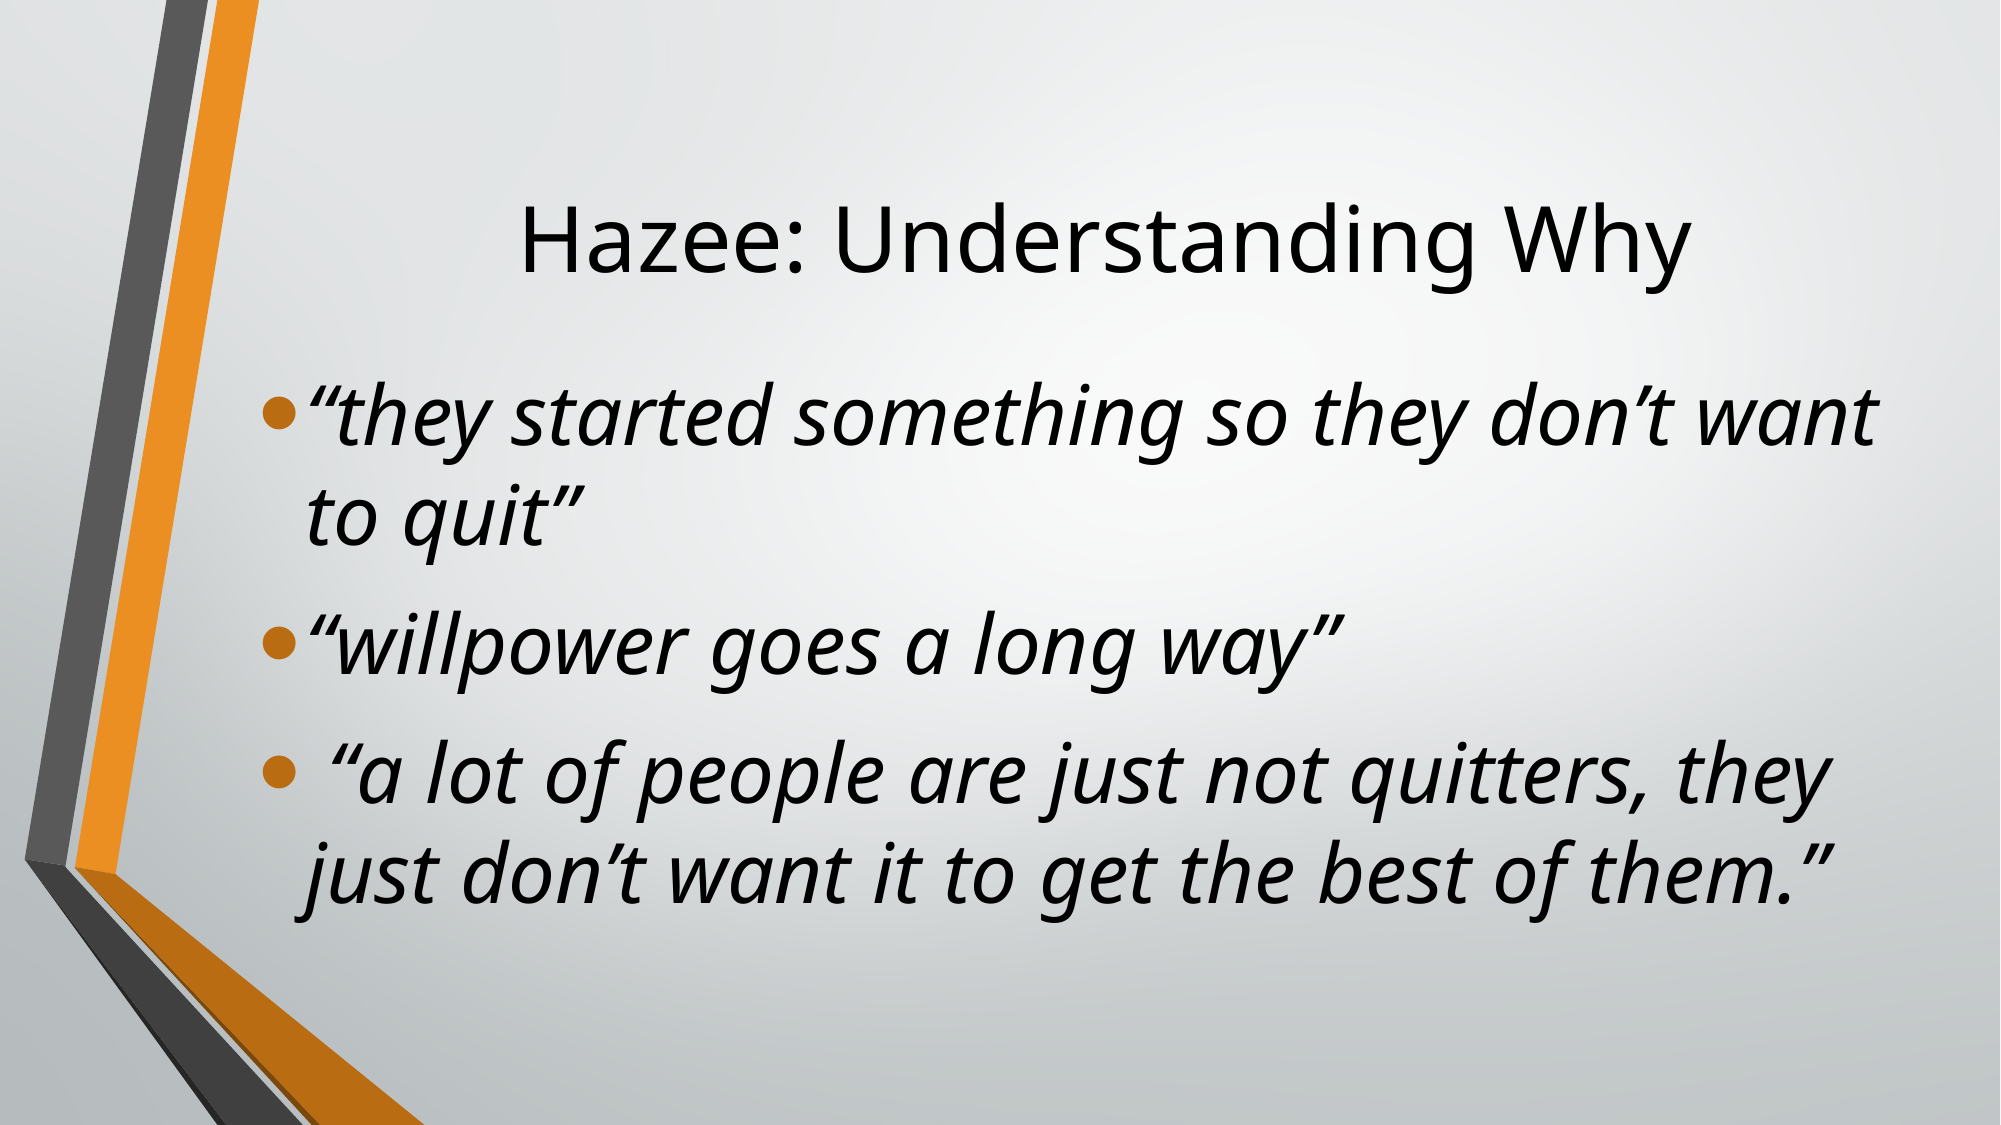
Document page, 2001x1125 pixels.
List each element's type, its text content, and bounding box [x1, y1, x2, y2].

title Hazee: Understanding Why [243, 126, 1968, 347]
list “they started something so they don’t want to quit” “willpower goes a long way” “a lot of people are just not quitters, they just don’t want it to get the best of them.” [243, 359, 1968, 1053]
